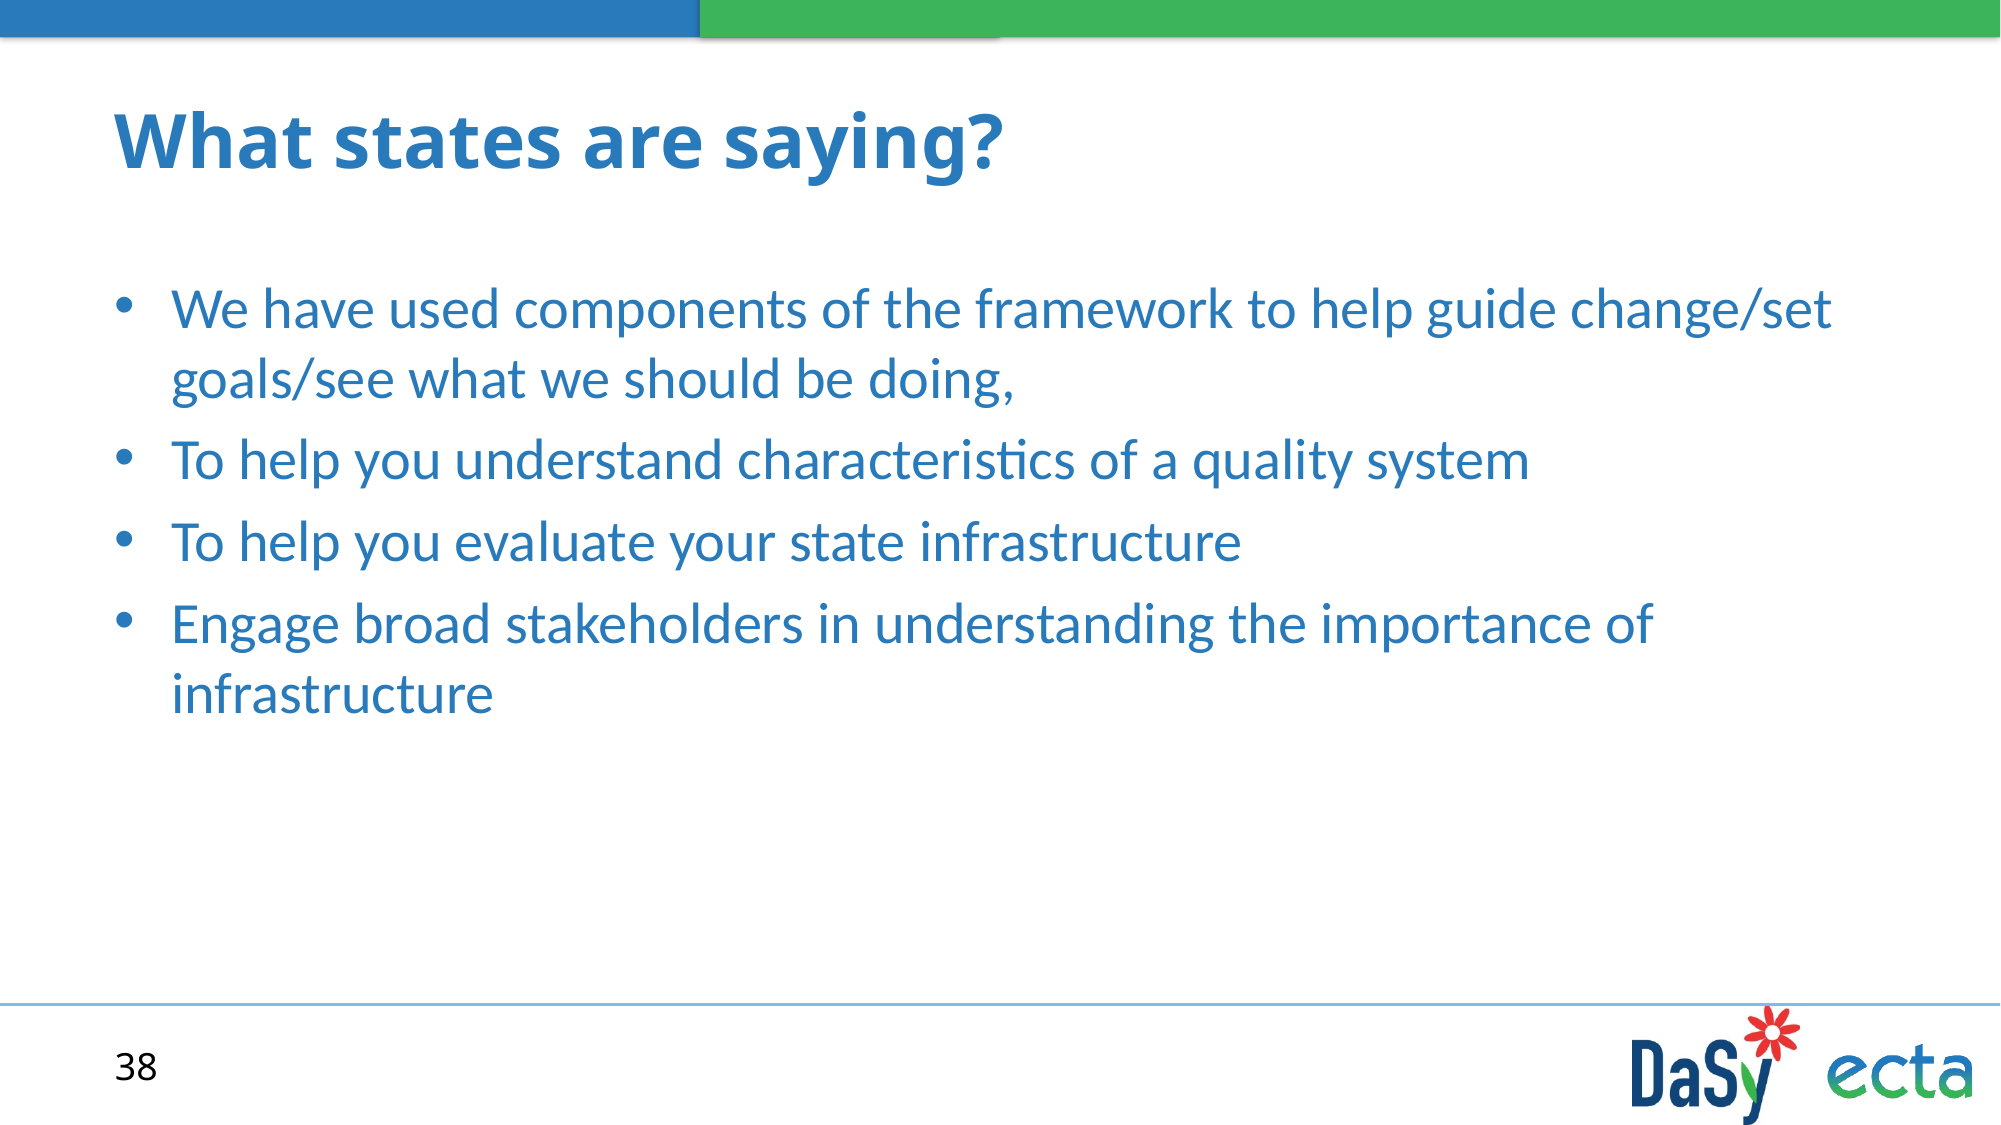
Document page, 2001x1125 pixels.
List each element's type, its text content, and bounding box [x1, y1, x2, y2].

slide_number 38 [99, 1038, 567, 1098]
picture [1632, 1006, 1800, 1125]
title What states are saying? [99, 44, 1901, 234]
picture [1812, 1037, 1987, 1105]
list We have used components of the framework to help guide change/set goals/see what we should be doing, To help you understand characteristics of a quality system To help you evaluate your state infrastructure Engage broad stakeholders in understanding the importance of infrastructure [99, 262, 1900, 925]
